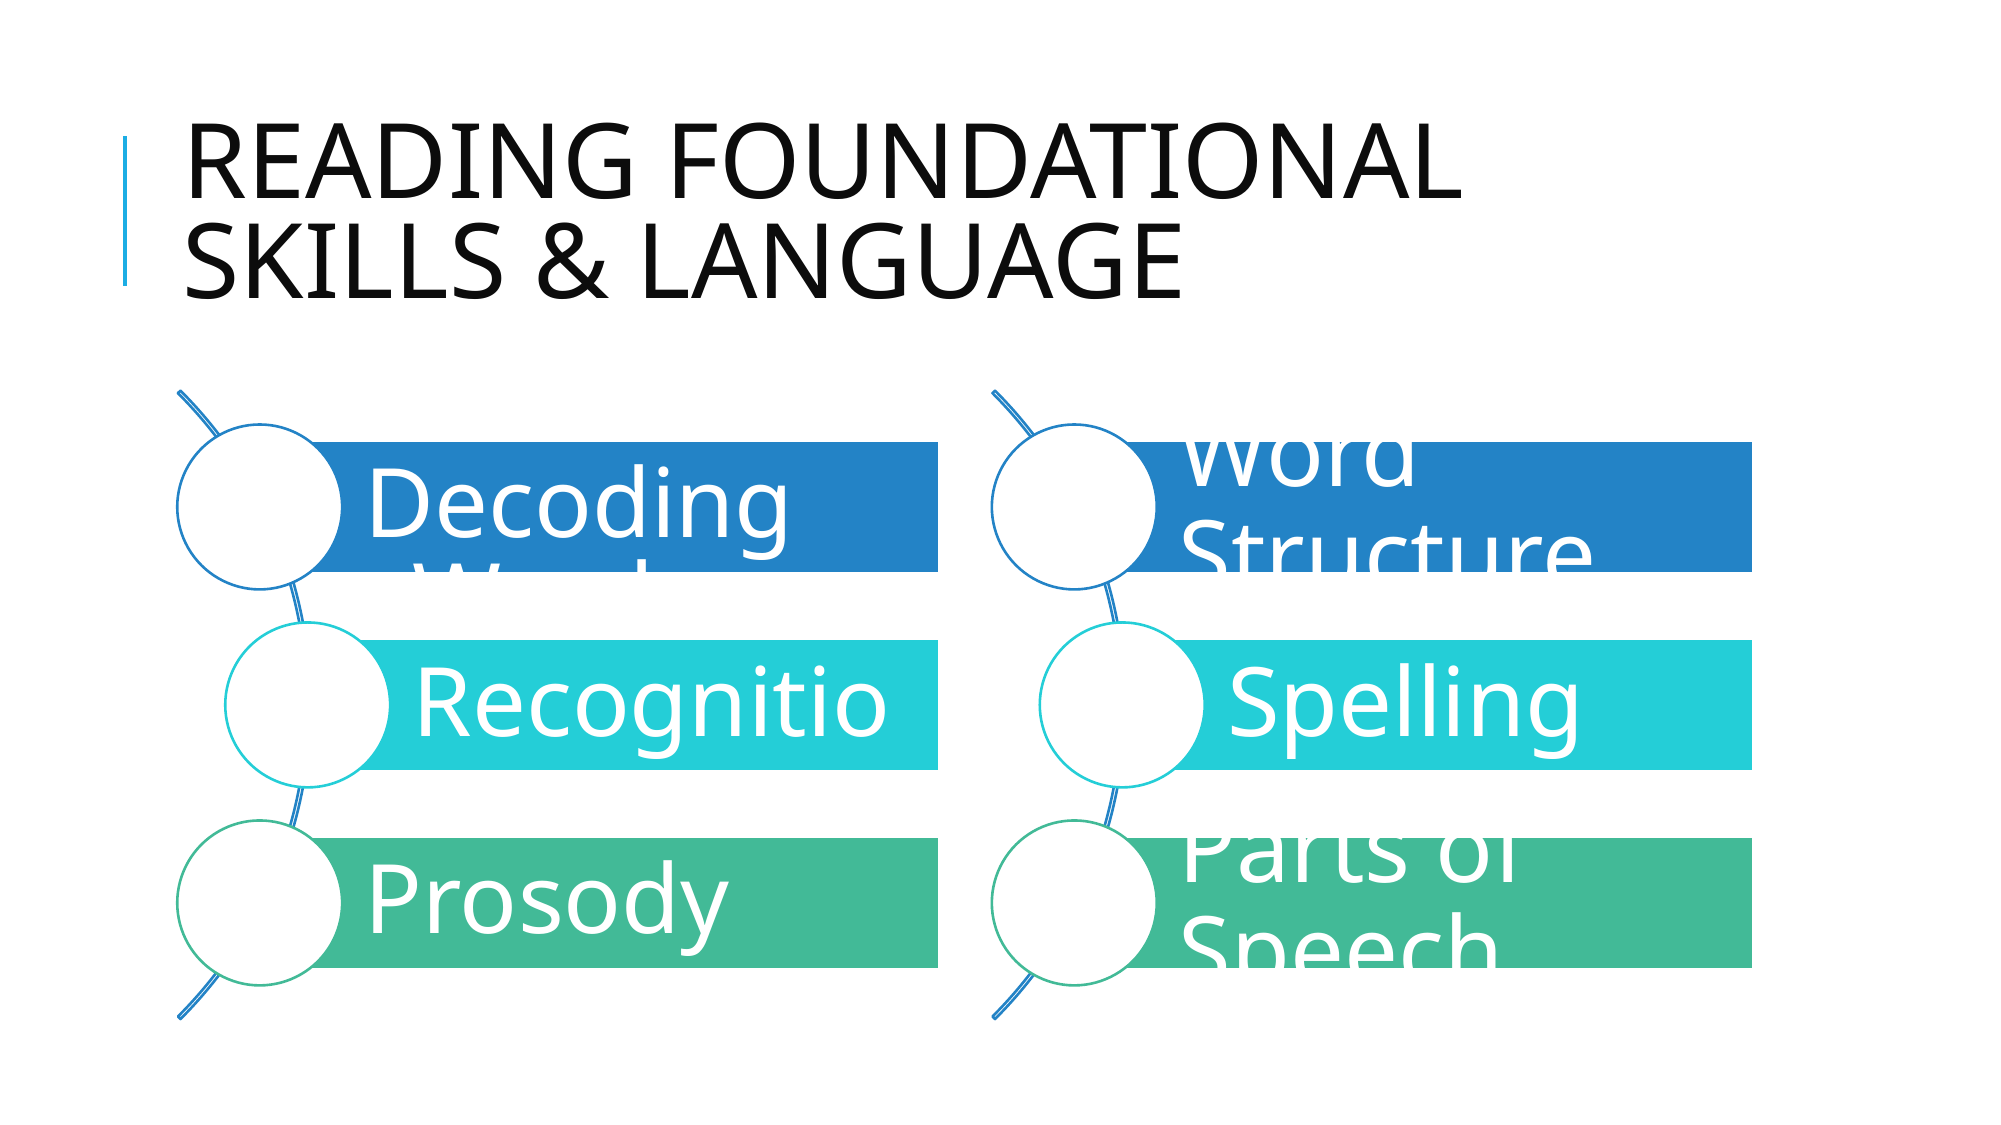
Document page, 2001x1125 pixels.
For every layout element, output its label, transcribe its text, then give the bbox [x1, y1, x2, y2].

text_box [236, 260, 1754, 1125]
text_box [0, 260, 234, 1125]
title READING FOUNDATIONAL SKILLS & LANGUAGE [168, 96, 1763, 342]
